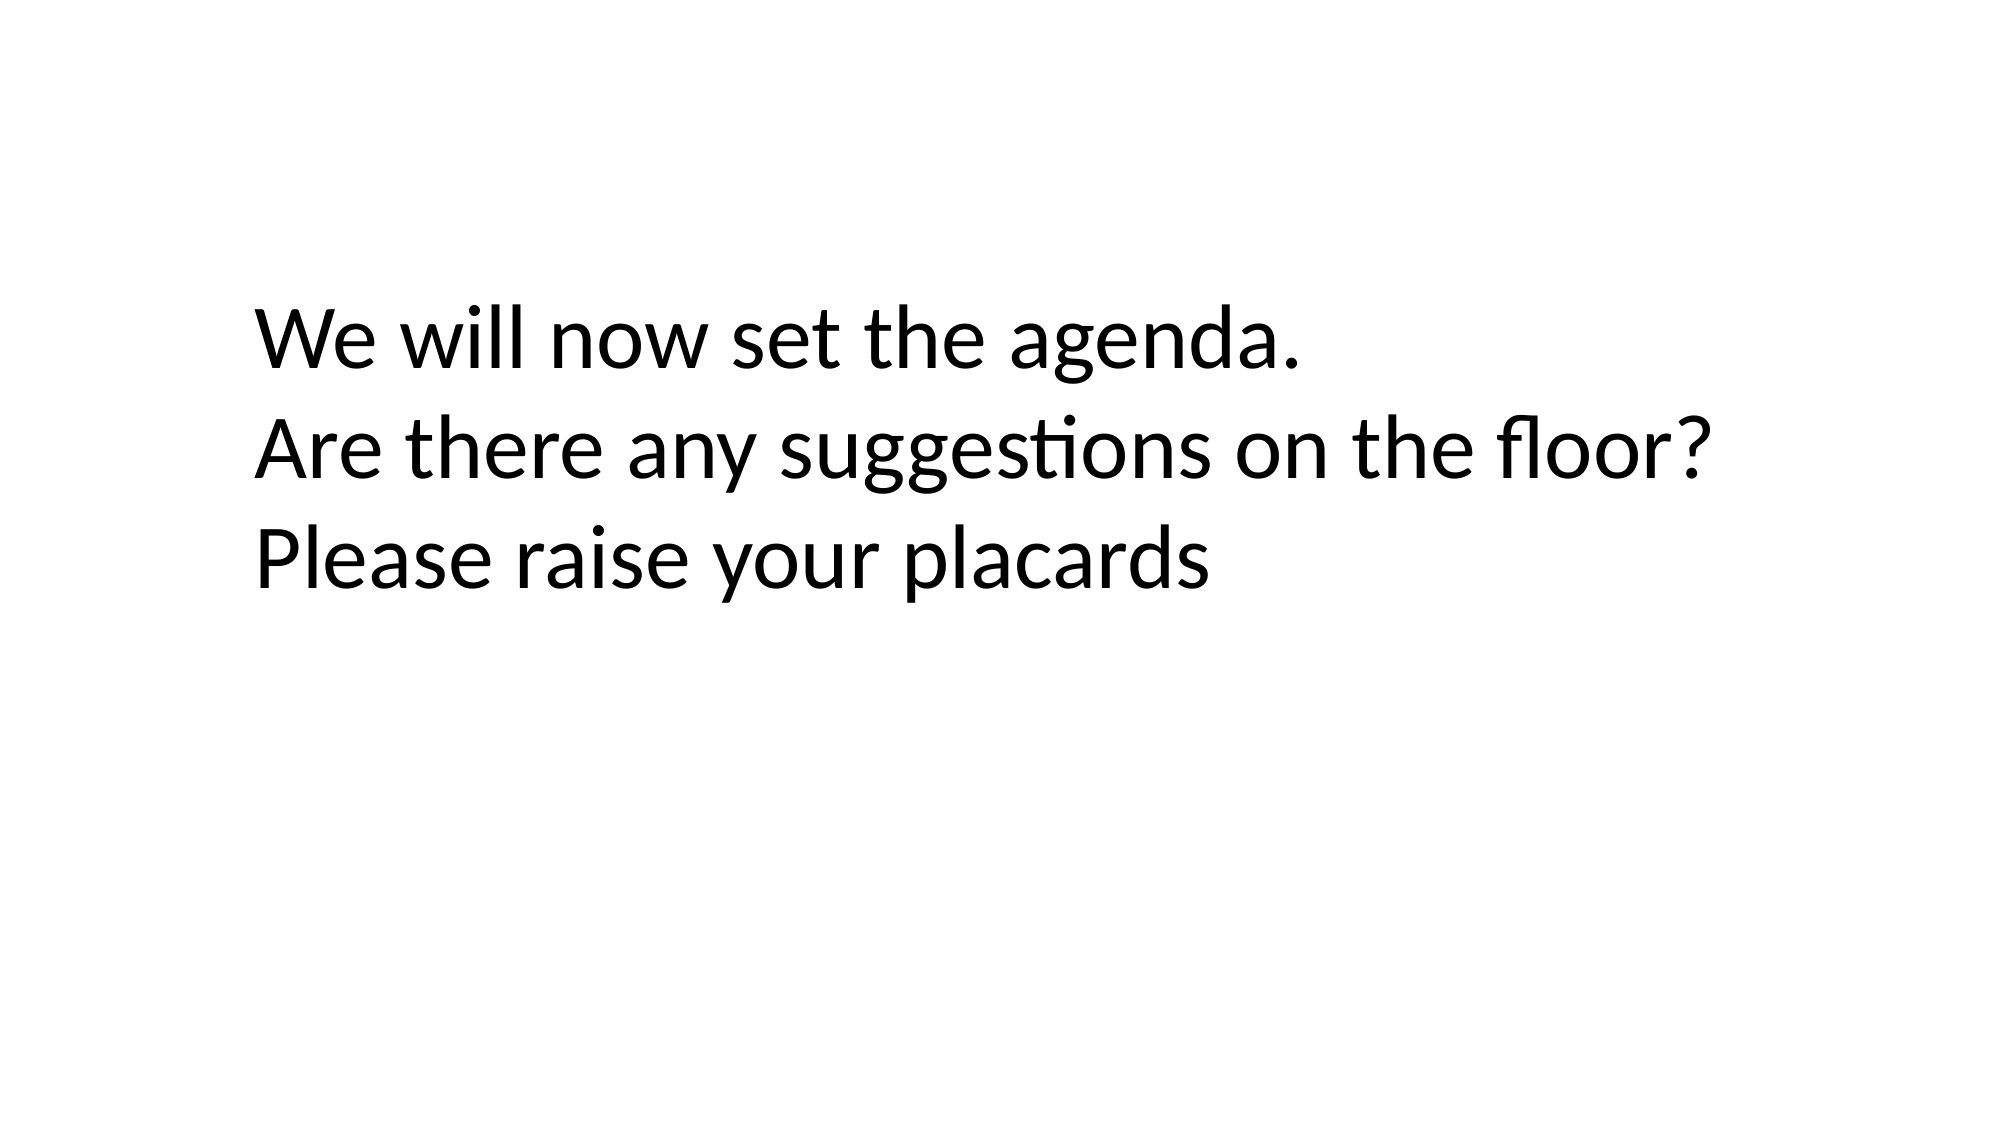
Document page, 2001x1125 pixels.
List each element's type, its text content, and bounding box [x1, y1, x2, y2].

text_box We will now set the agenda. Are there any suggestions on the floor? Please raise your placards [240, 269, 1794, 614]
